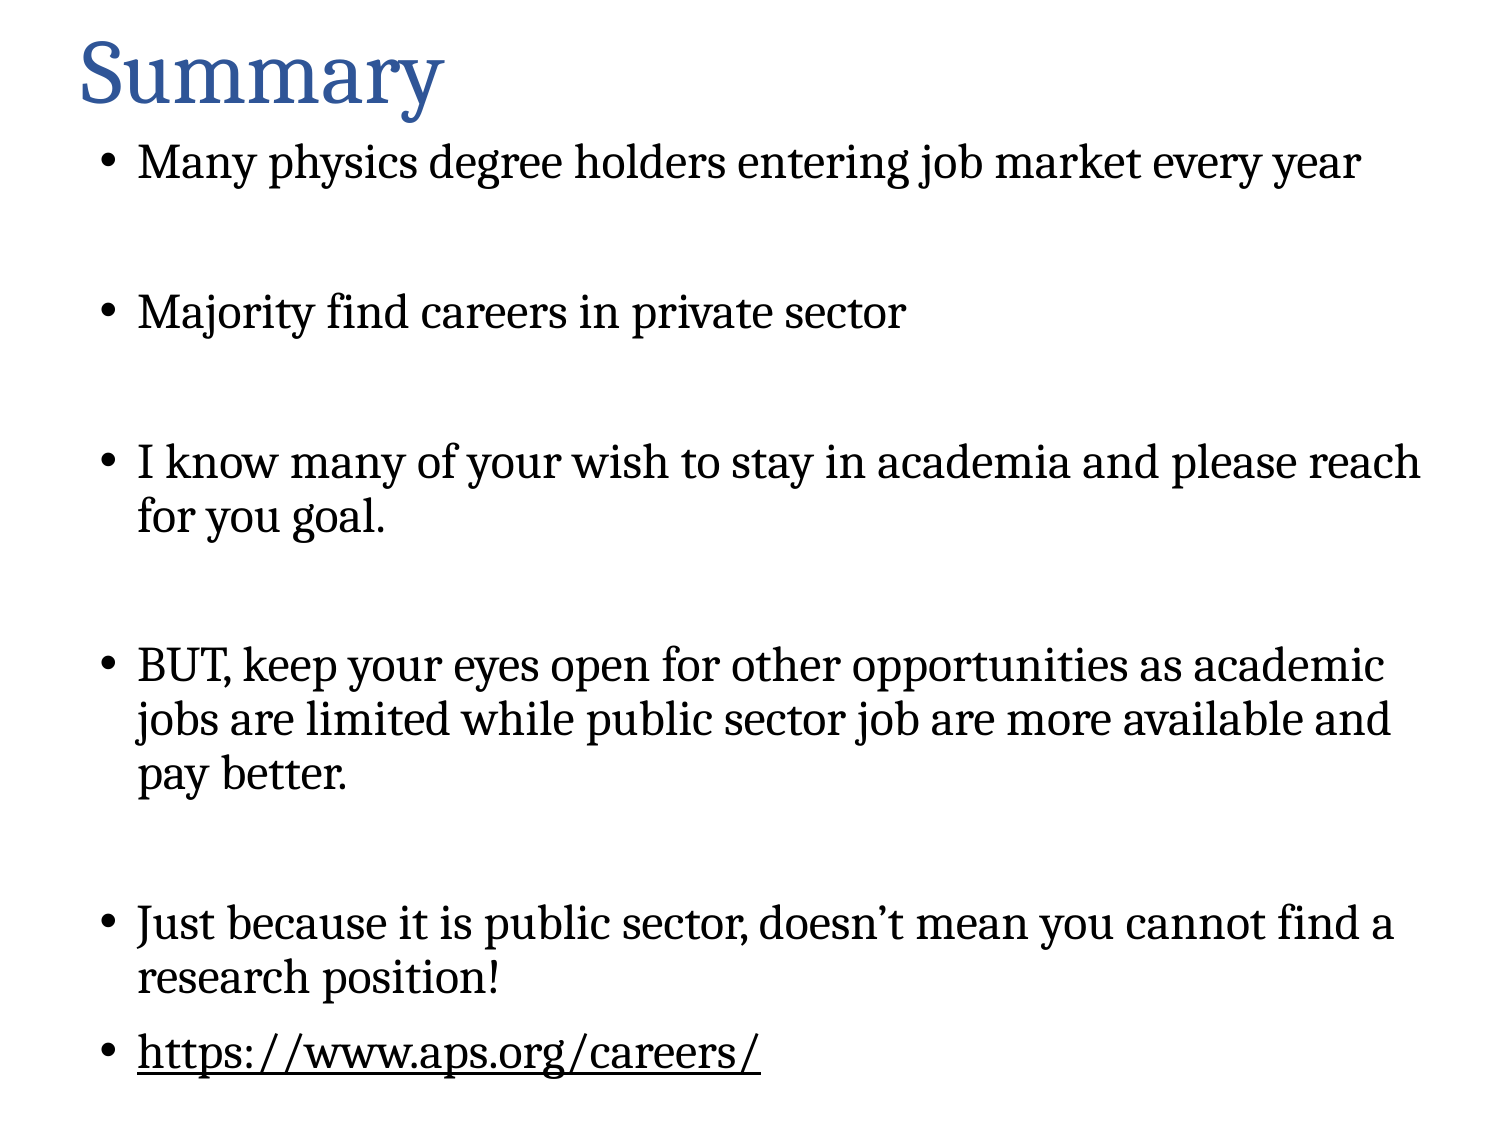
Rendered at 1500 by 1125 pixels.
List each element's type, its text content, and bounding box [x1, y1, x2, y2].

list Many physics degree holders entering job market every year Majority find careers in private sector I know many of your wish to stay in academia and please reach for you goal. BUT, keep your eyes open for other opportunities as academic jobs are limited while public sector job are more available and pay better. Just because it is public sector, doesn’t mean you cannot find a research position! https://www.aps.org/careers/ [84, 128, 1446, 1109]
title Summary [66, 0, 1360, 183]
